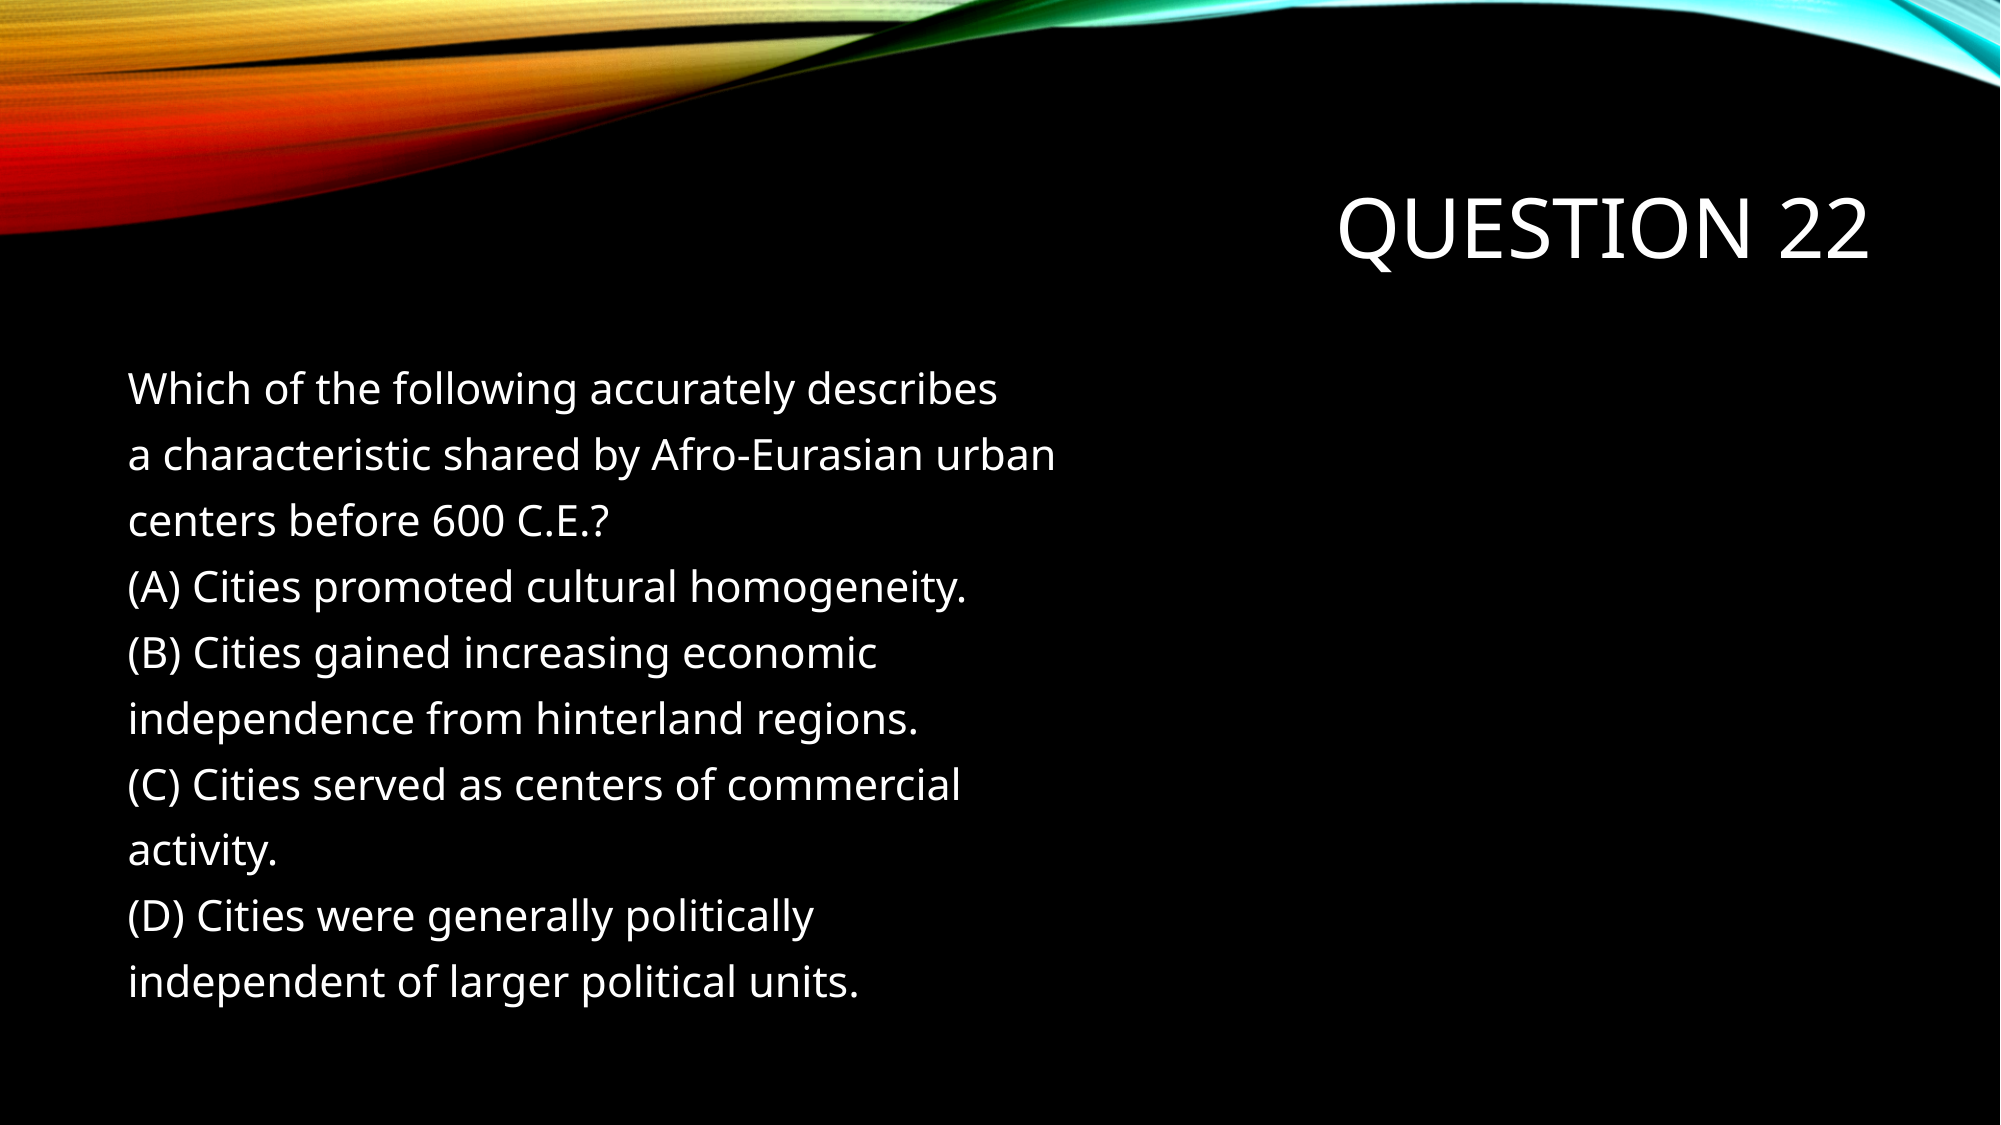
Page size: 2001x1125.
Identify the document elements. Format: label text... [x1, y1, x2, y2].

title Question 22 [474, 125, 1888, 338]
list Which of the following accurately describes a characteristic shared by Afro-Eurasian urban centers before 600 C.E.? (A) Cities promoted cultural homogeneity. (B) Cities gained increasing economic independence from hinterland regions. (C) Cities served as centers of commercial activity. (D) Cities were generally politically independent of larger political units. [112, 360, 1888, 1021]
picture [0, 0, 2000, 237]
